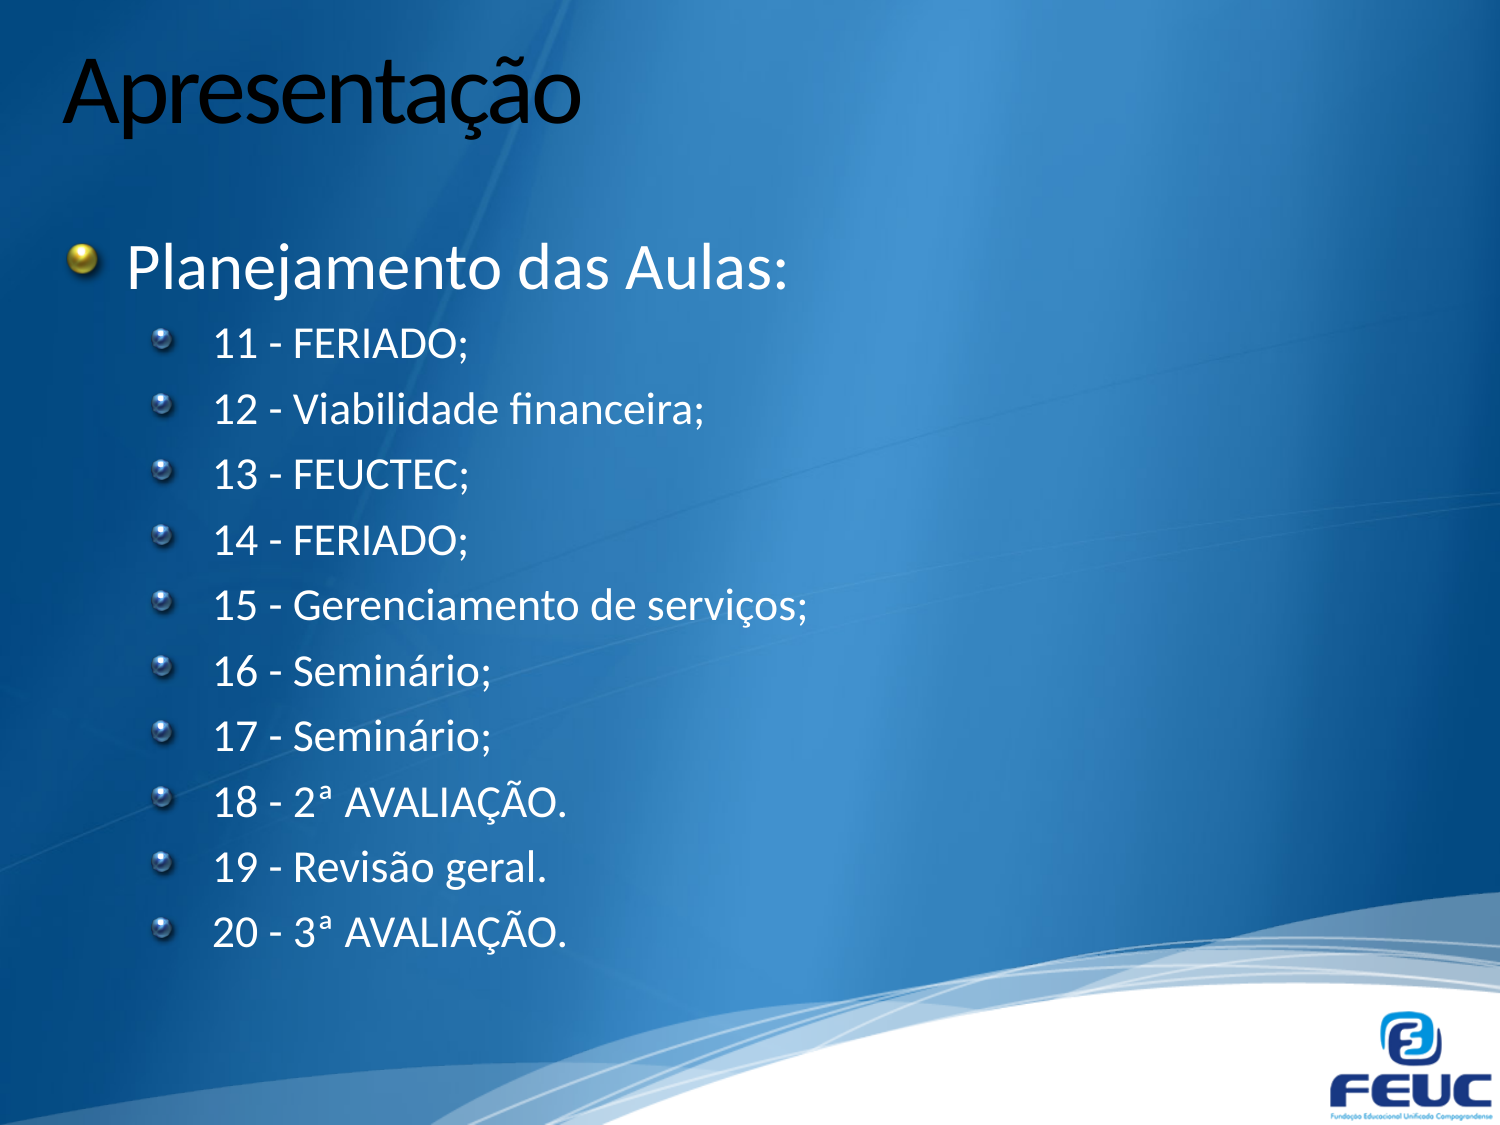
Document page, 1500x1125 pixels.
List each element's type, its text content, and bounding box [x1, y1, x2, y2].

list Planejamento das Aulas: 11 - FERIADO; 12 - Viabilidade financeira; 13 - FEUCTEC; 14 - FERIADO; 15 - Gerenciamento de serviços; 16 - Seminário; 17 - Seminário; 18 - 2ª AVALIAÇÃO. 19 - Revisão geral. 20 - 3ª AVALIAÇÃO. [62, 231, 1438, 973]
title Apresentação [62, 37, 1438, 147]
picture [0, 0, 1500, 1125]
